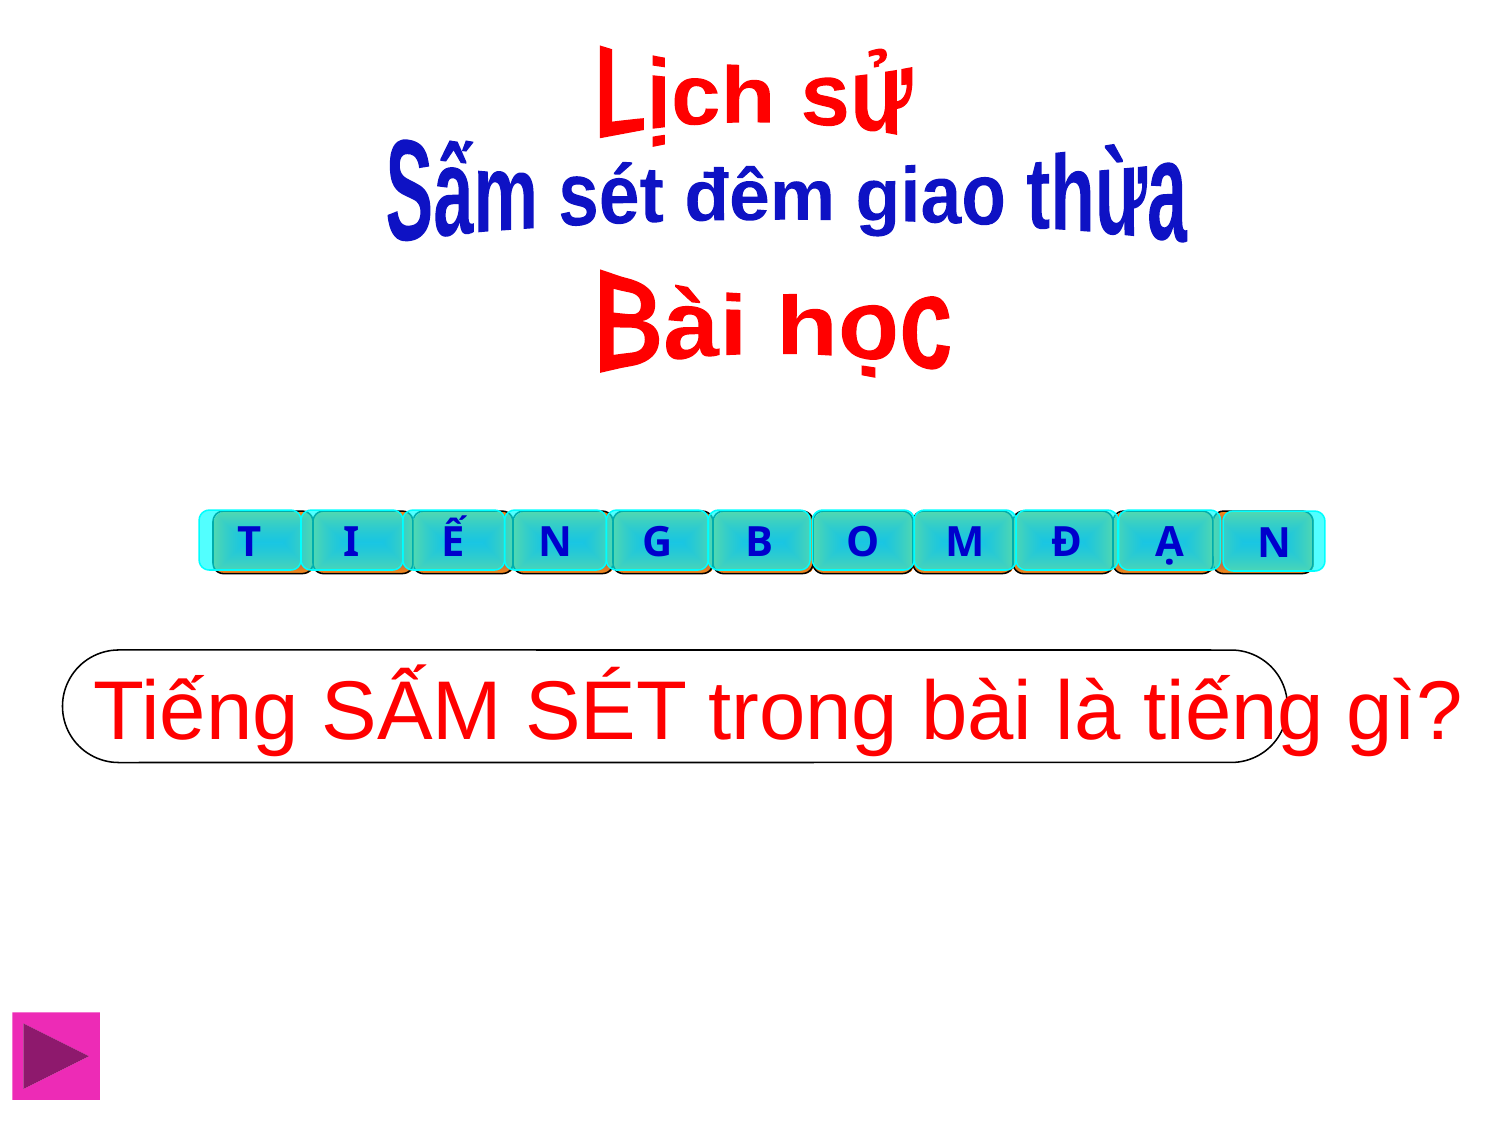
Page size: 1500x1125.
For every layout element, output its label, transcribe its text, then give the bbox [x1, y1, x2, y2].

text_box [12, 1012, 100, 1100]
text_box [198, 509, 1326, 572]
text_box Tiếng SẤM SÉT trong bài là tiếng gì? [62, 649, 1288, 763]
